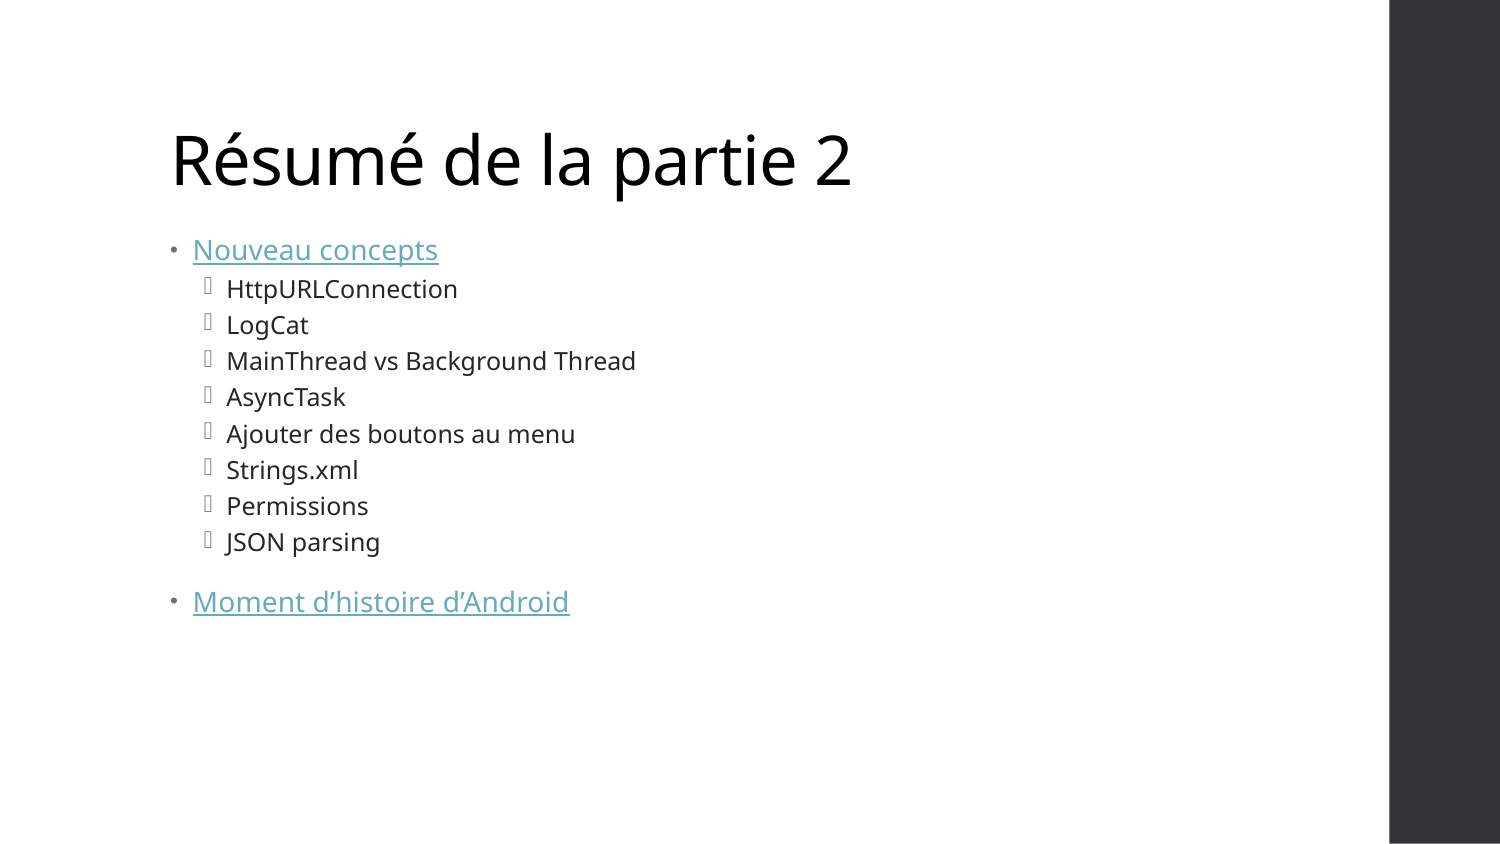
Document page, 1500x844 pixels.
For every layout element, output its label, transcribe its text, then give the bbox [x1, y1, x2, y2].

list Nouveau concepts HttpURLConnection LogCat MainThread vs Background Thread AsyncTask Ajouter des boutons au menu Strings.xml Permissions JSON parsing Moment d’histoire d’Android [155, 225, 1213, 761]
title Résumé de la partie 2 [155, 45, 1348, 209]
